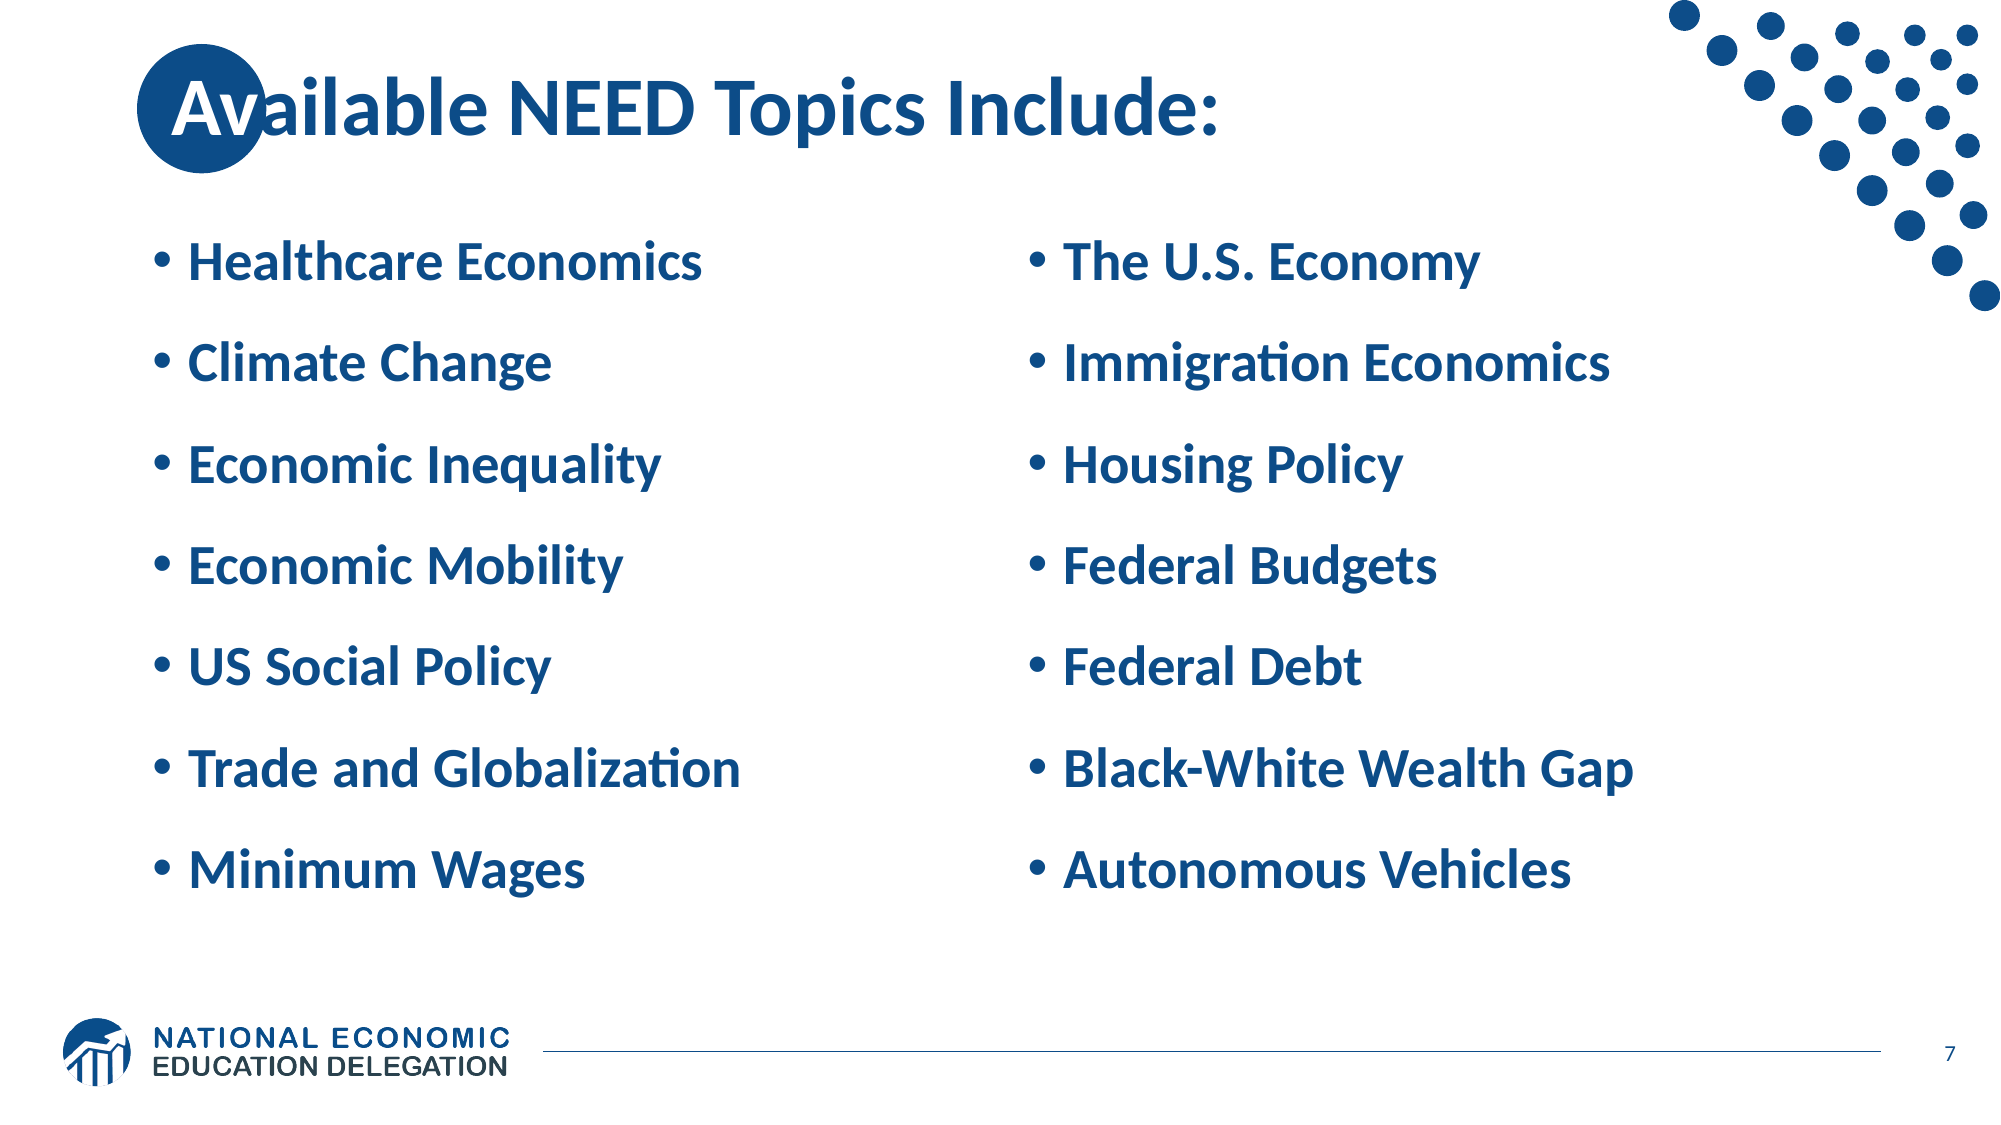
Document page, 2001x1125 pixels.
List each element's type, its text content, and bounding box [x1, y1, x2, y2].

title Available NEED Topics Include: [137, 0, 1863, 218]
slide_number 7 [1521, 1022, 1972, 1082]
list The U.S. Economy Immigration Economics Housing Policy Federal Budgets Federal Debt Black-White Wealth Gap Autonomous Vehicles [1012, 222, 1863, 910]
picture [55, 1013, 520, 1091]
list Healthcare Economics Climate Change Economic Inequality Economic Mobility US Social Policy Trade and Globalization Minimum Wages [137, 222, 988, 910]
